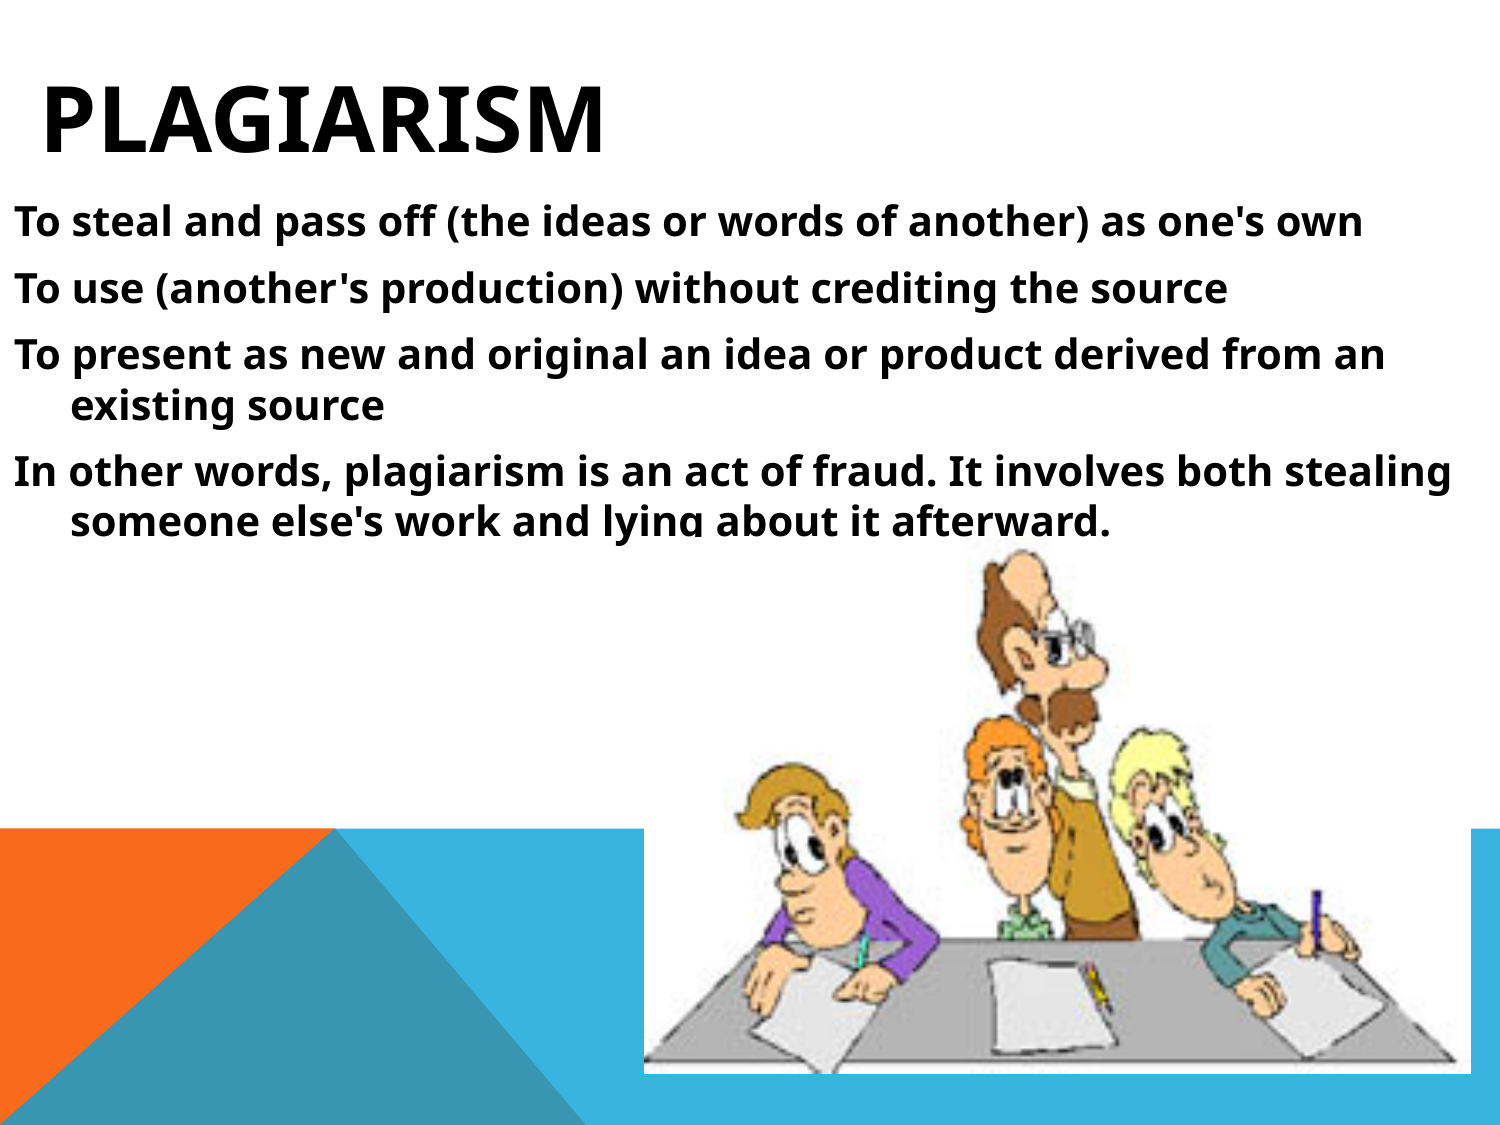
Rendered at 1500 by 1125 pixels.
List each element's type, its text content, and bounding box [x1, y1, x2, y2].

picture [644, 537, 1471, 1074]
list To steal and pass off (the ideas or words of another) as one's own To use (another's production) without crediting the source To present as new and original an idea or product derived from an existing source In other words, plagiarism is an act of fraud. It involves both stealing someone else's work and lying about it afterward. [0, 187, 1470, 700]
title Plagiarism [24, 24, 1010, 138]
